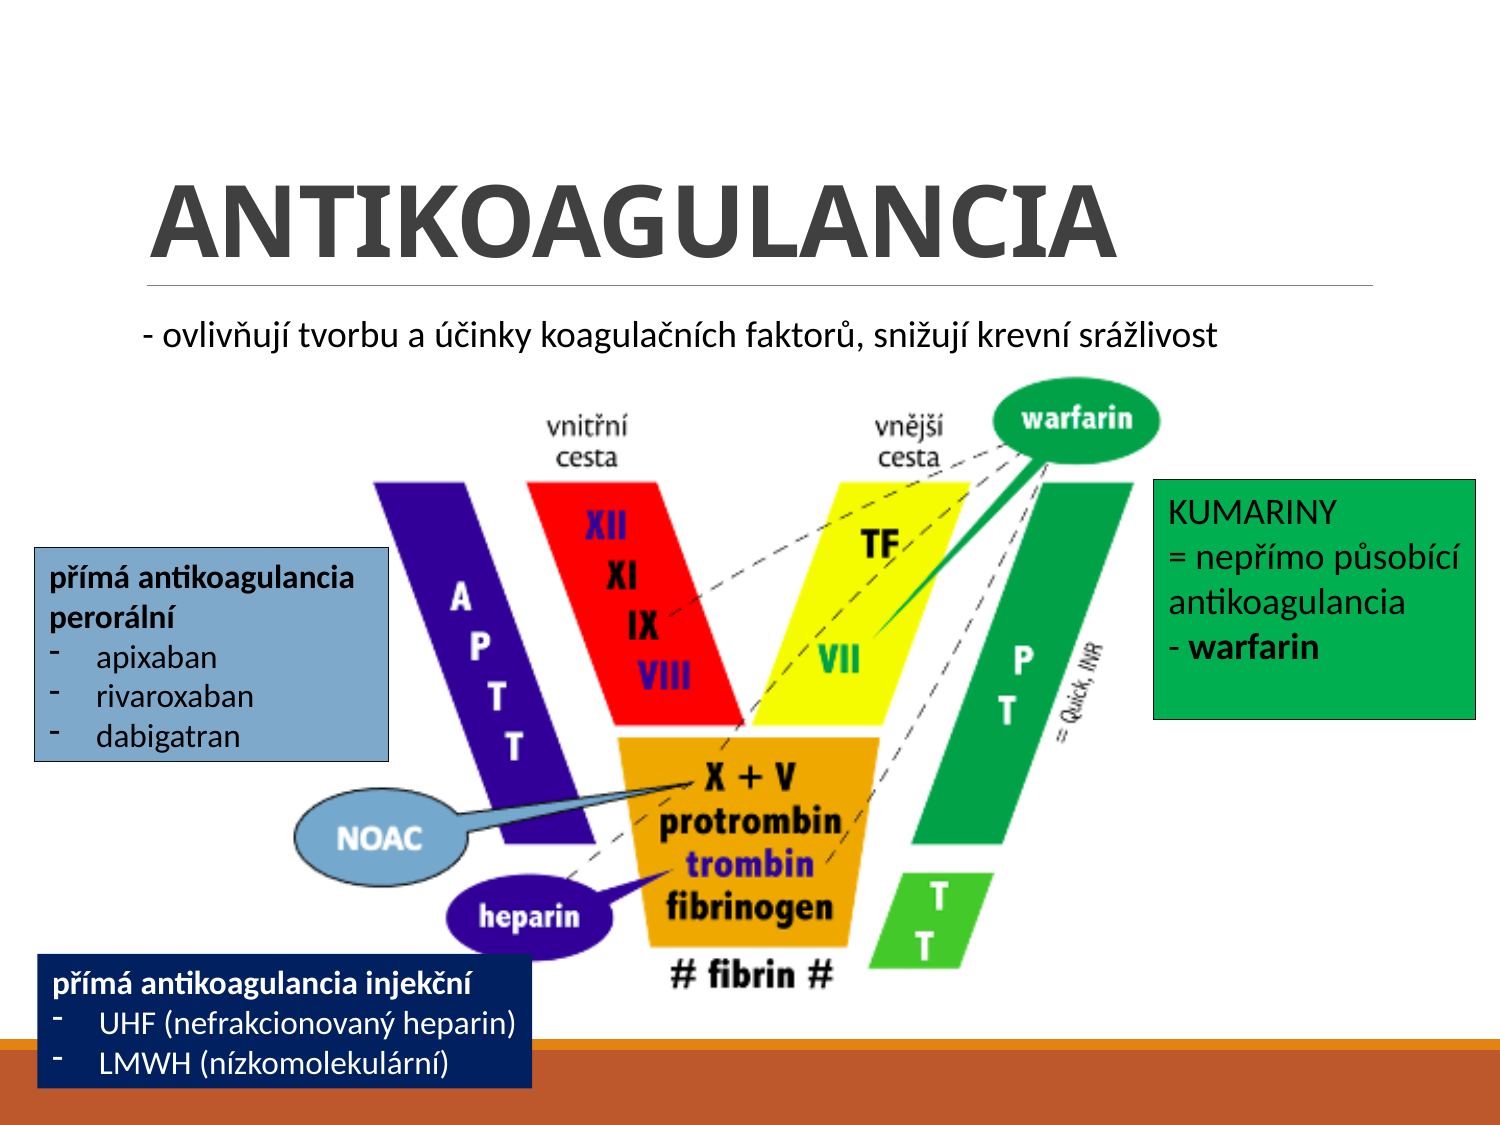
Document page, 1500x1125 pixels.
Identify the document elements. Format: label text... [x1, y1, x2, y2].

text_box přímá antikoagulancia injekční UHF (nefrakcionovaný heparin) LMWH (nízkomolekulární) [37, 953, 533, 1089]
text_box KUMARINY = nepřímo působící antikoagulancia - warfarin [1251, 479, 1476, 720]
title ANTIKOAGULANCIA [135, 47, 1373, 285]
text_box přímá antikoagulancia perorální apixaban rivaroxaban dabigatran [34, 547, 261, 762]
text_box - ovlivňují tvorbu a účinky koagulačních faktorů, snižují krevní srážlivost [127, 302, 1235, 363]
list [264, 372, 1243, 1008]
